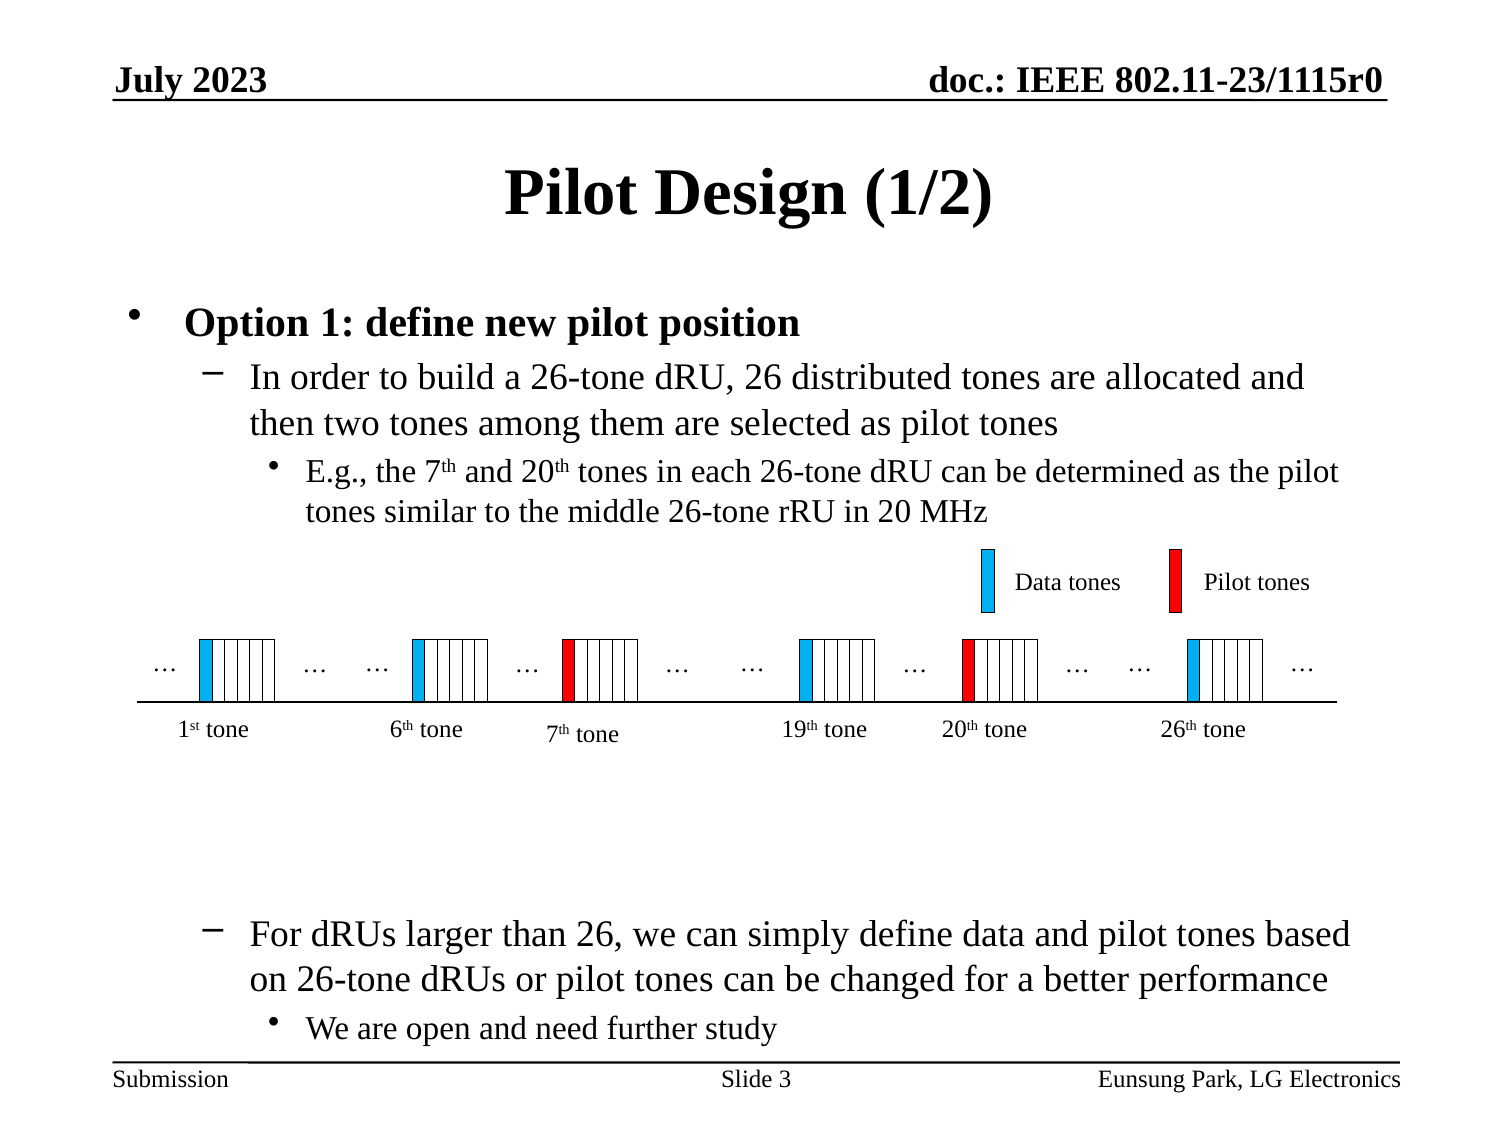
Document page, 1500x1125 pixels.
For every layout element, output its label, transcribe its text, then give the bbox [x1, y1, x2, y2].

title Pilot Design (1/2) [112, 112, 1388, 263]
footer Eunsung Park, LG Electronics [1038, 1061, 1402, 1093]
slide_number Slide 3 [712, 1061, 800, 1093]
list Option 1: define new pilot position In order to build a 26-tone dRU, 26 distributed tones are allocated and then two tones among them are selected as pilot tones E.g., the 7th and 20th tones in each 26-tone dRU can be determined as the pilot tones similar to the middle 26-tone rRU in 20 MHz For dRUs larger than 26, we can simply define data and pilot tones based on 26-tone dRUs or pilot tones can be changed for a better performance We are open and need further study [112, 287, 1388, 1000]
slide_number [114, 54, 270, 101]
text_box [981, 549, 1332, 613]
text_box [137, 638, 1338, 756]
